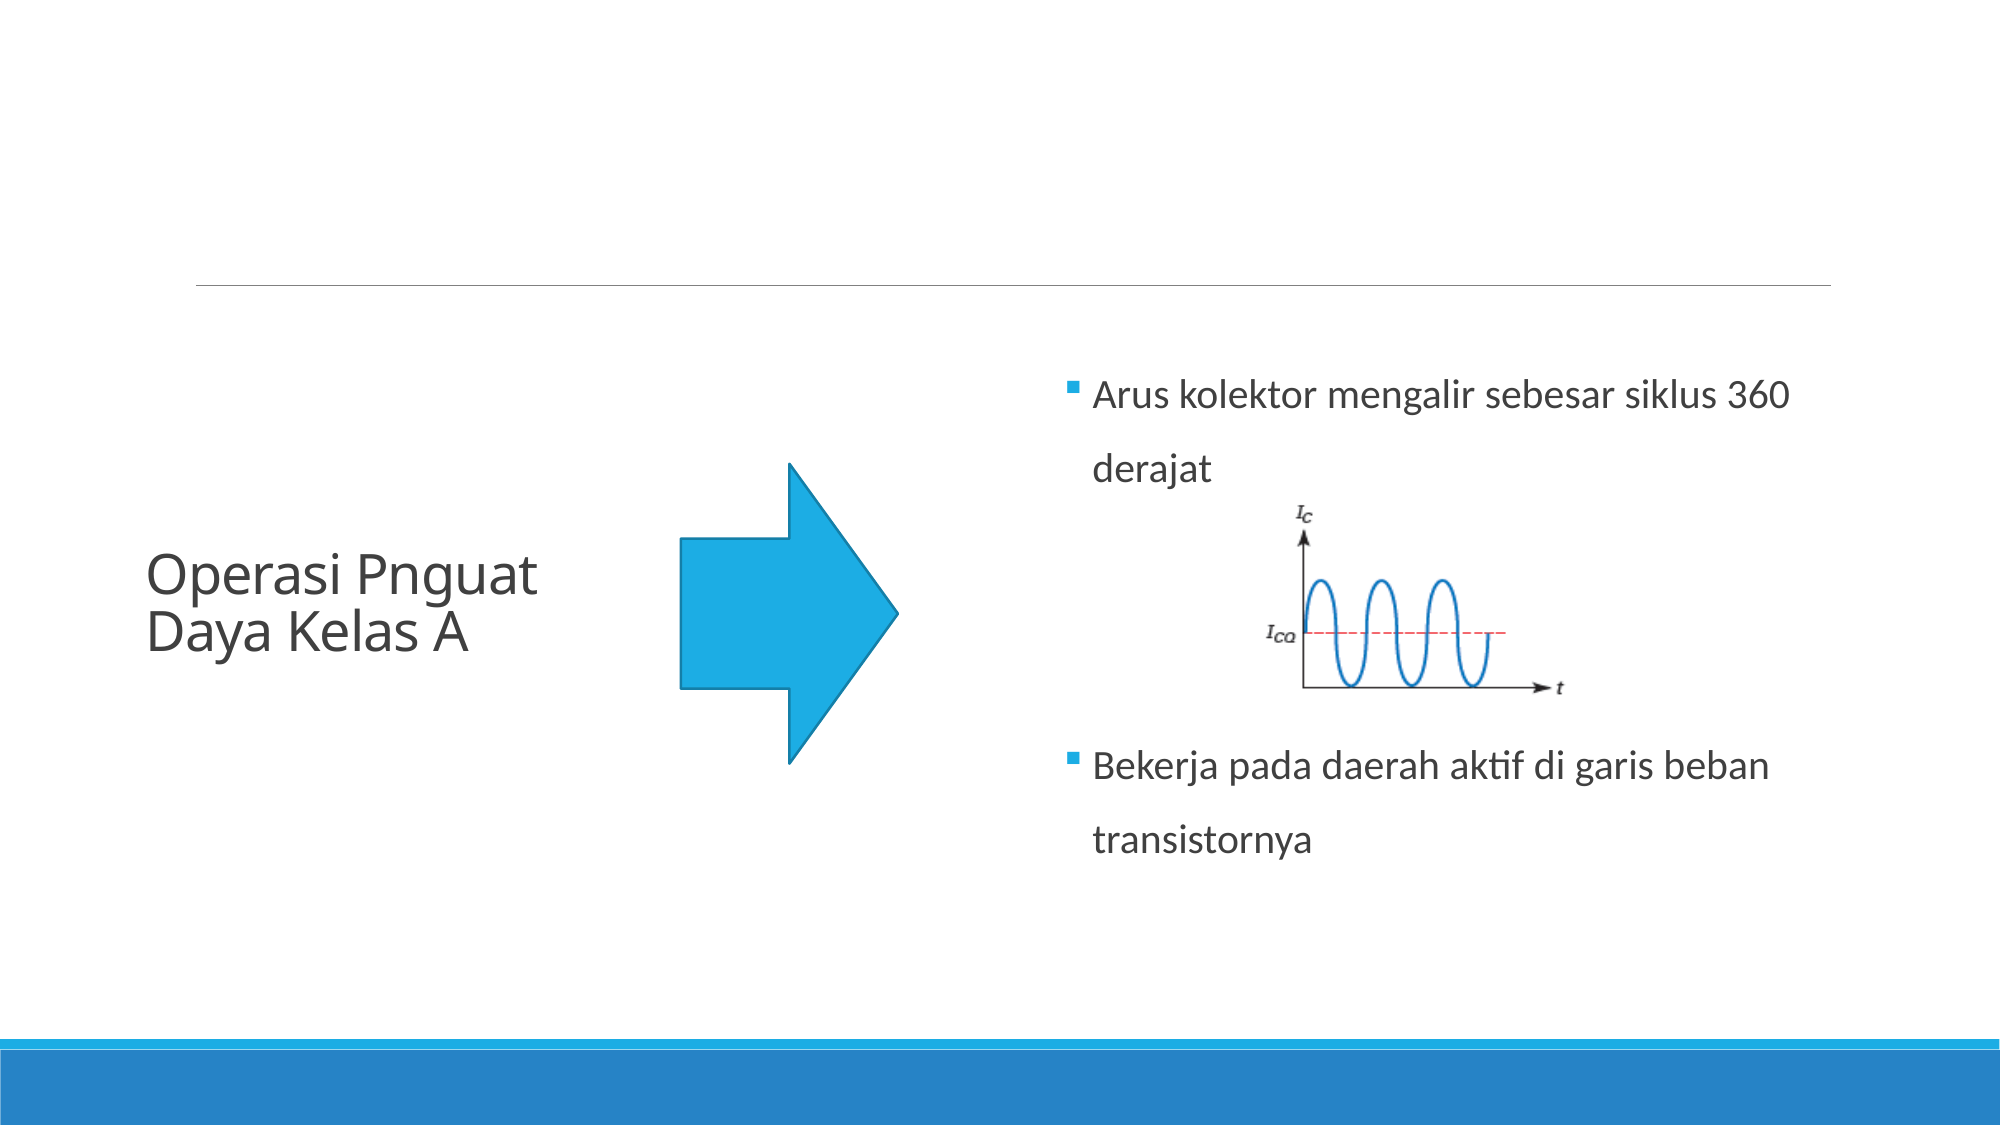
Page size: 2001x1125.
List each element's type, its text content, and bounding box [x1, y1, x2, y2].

list Arus kolektor mengalir sebesar siklus 360 derajat Bekerja pada daerah aktif di garis beban transistornya [1063, 365, 1830, 1023]
picture [1244, 501, 1576, 698]
title Operasi Pnguat Daya Kelas A [130, 539, 662, 671]
text_box [679, 462, 899, 765]
